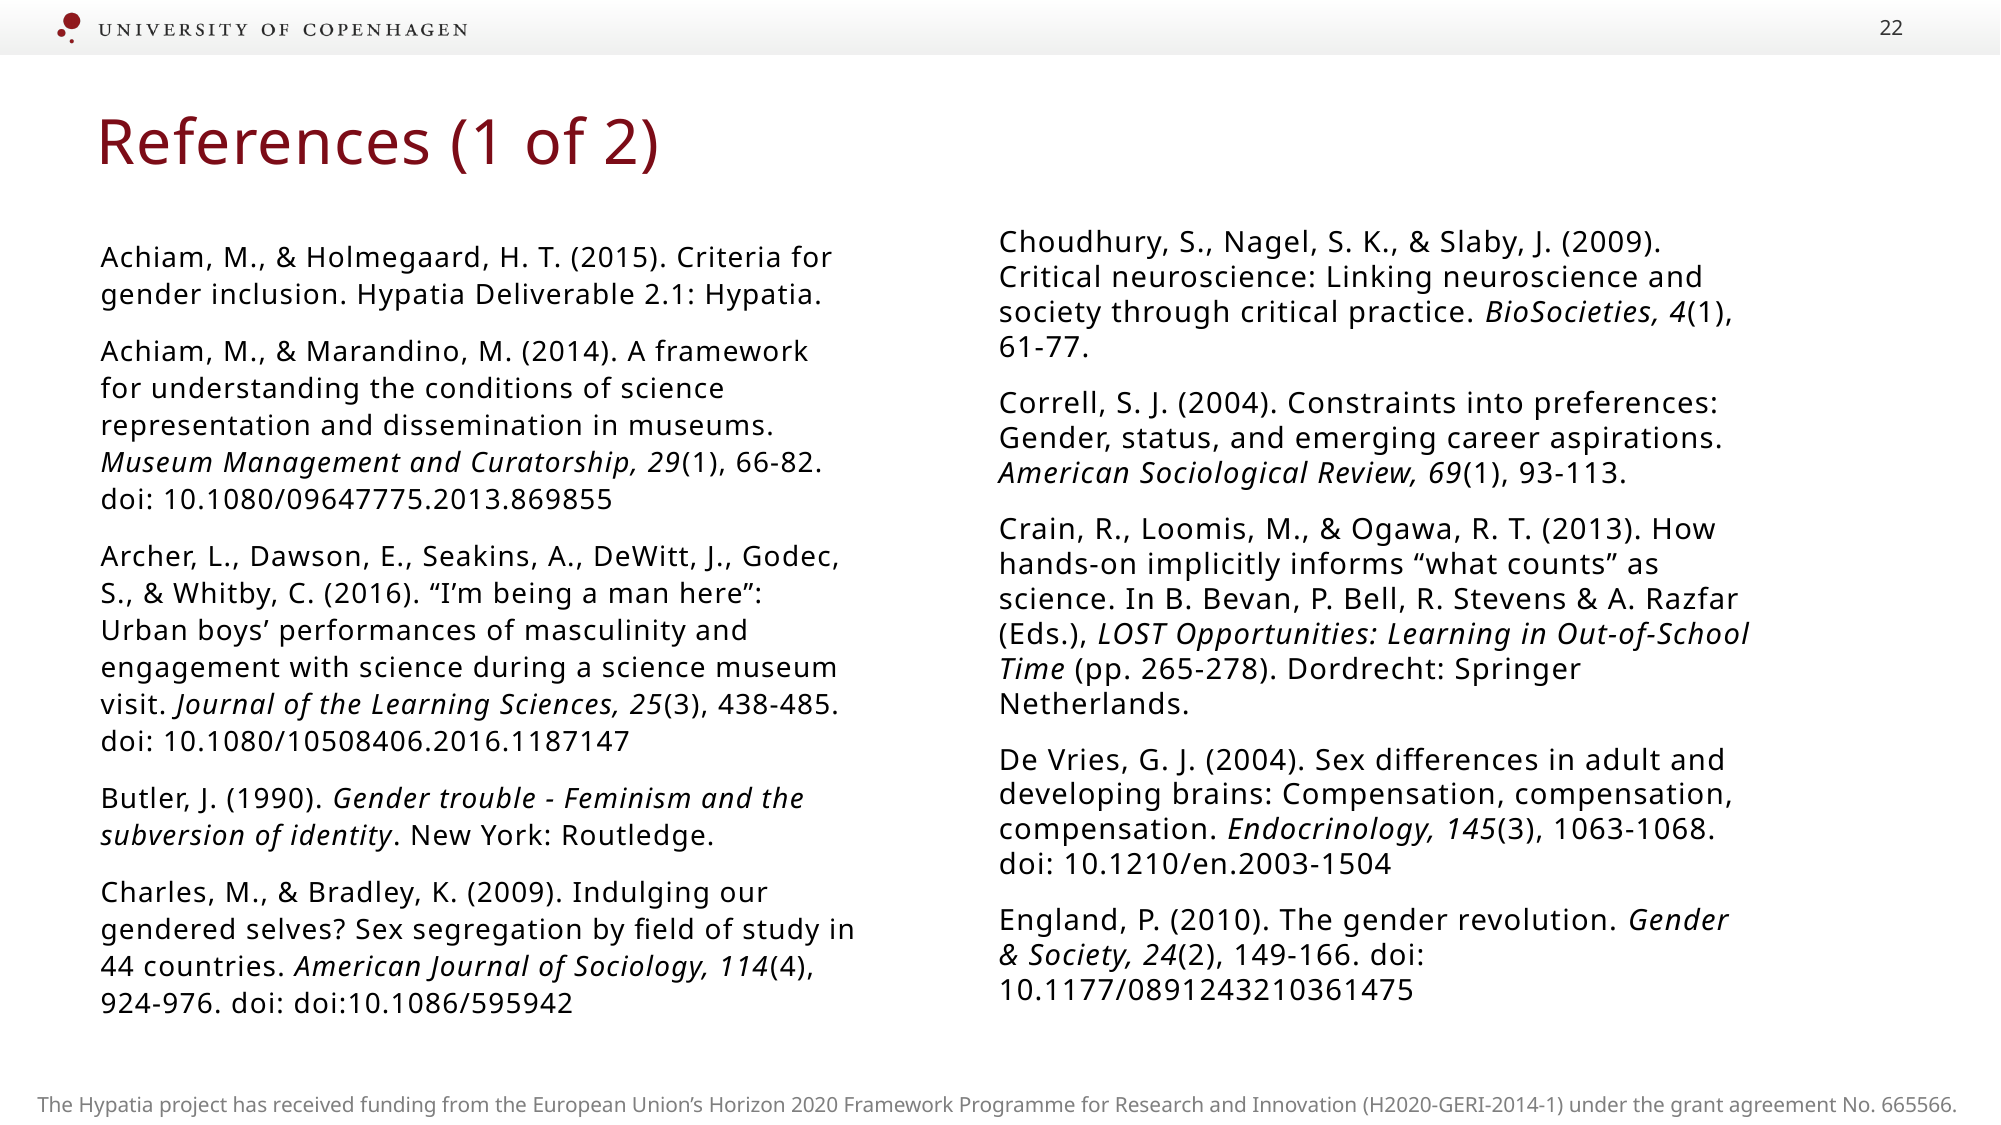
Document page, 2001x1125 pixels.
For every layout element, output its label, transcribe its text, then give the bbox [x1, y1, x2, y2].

list Achiam, M., & Holmegaard, H. T. (2015). Criteria for gender inclusion. Hypatia Deliverable 2.1: Hypatia. Achiam, M., & Marandino, M. (2014). A framework for understanding the conditions of science representation and dissemination in museums. Museum Management and Curatorship, 29(1), 66-82. doi: 10.1080/09647775.2013.869855 Archer, L., Dawson, E., Seakins, A., DeWitt, J., Godec, S., & Whitby, C. (2016). “I’m being a man here”: Urban boys’ performances of masculinity and engagement with science during a science museum visit. Journal of the Learning Sciences, 25(3), 438-485. doi: 10.1080/10508406.2016.1187147 Butler, J. (1990). Gender trouble - Feminism and the subversion of identity. New York: Routledge. Charles, M., & Bradley, K. (2009). Indulging our gendered selves? Sex segregation by field of study in 44 countries. American Journal of Sociology, 114(4), 924-976. doi: doi:10.1086/595942 [100, 236, 860, 1029]
title References (1 of 2) [96, 101, 1904, 244]
picture [92, 15, 475, 42]
text_box Choudhury, S., Nagel, S. K., & Slaby, J. (2009). Critical neuroscience: Linking neuroscience and society through critical practice. BioSocieties, 4(1), 61-77. Correll, S. J. (2004). Constraints into preferences: Gender, status, and emerging career aspirations. American Sociological Review, 69(1), 93-113. Crain, R., Loomis, M., & Ogawa, R. T. (2013). How hands-on implicitly informs “what counts” as science. In B. Bevan, P. Bell, R. Stevens & A. Razfar (Eds.), LOST Opportunities: Learning in Out-of-School Time (pp. 265-278). Dordrecht: Springer Netherlands. De Vries, G. J. (2004). Sex differences in adult and developing brains: Compensation, compensation, compensation. Endocrinology, 145(3), 1063-1068. doi: 10.1210/en.2003-1504 England, P. (2010). The gender revolution. Gender & Society, 24(2), 149-166. doi: 10.1177/0891243210361475 [998, 223, 1759, 1016]
text_box The Hypatia project has received funding from the European Union’s Horizon 2020 Framework Programme for Research and Innovation (H2020-GERI-2014-1) under the grant agreement No. 665566. [0, 1084, 2000, 1125]
slide_number 22 [1840, 14, 1904, 43]
